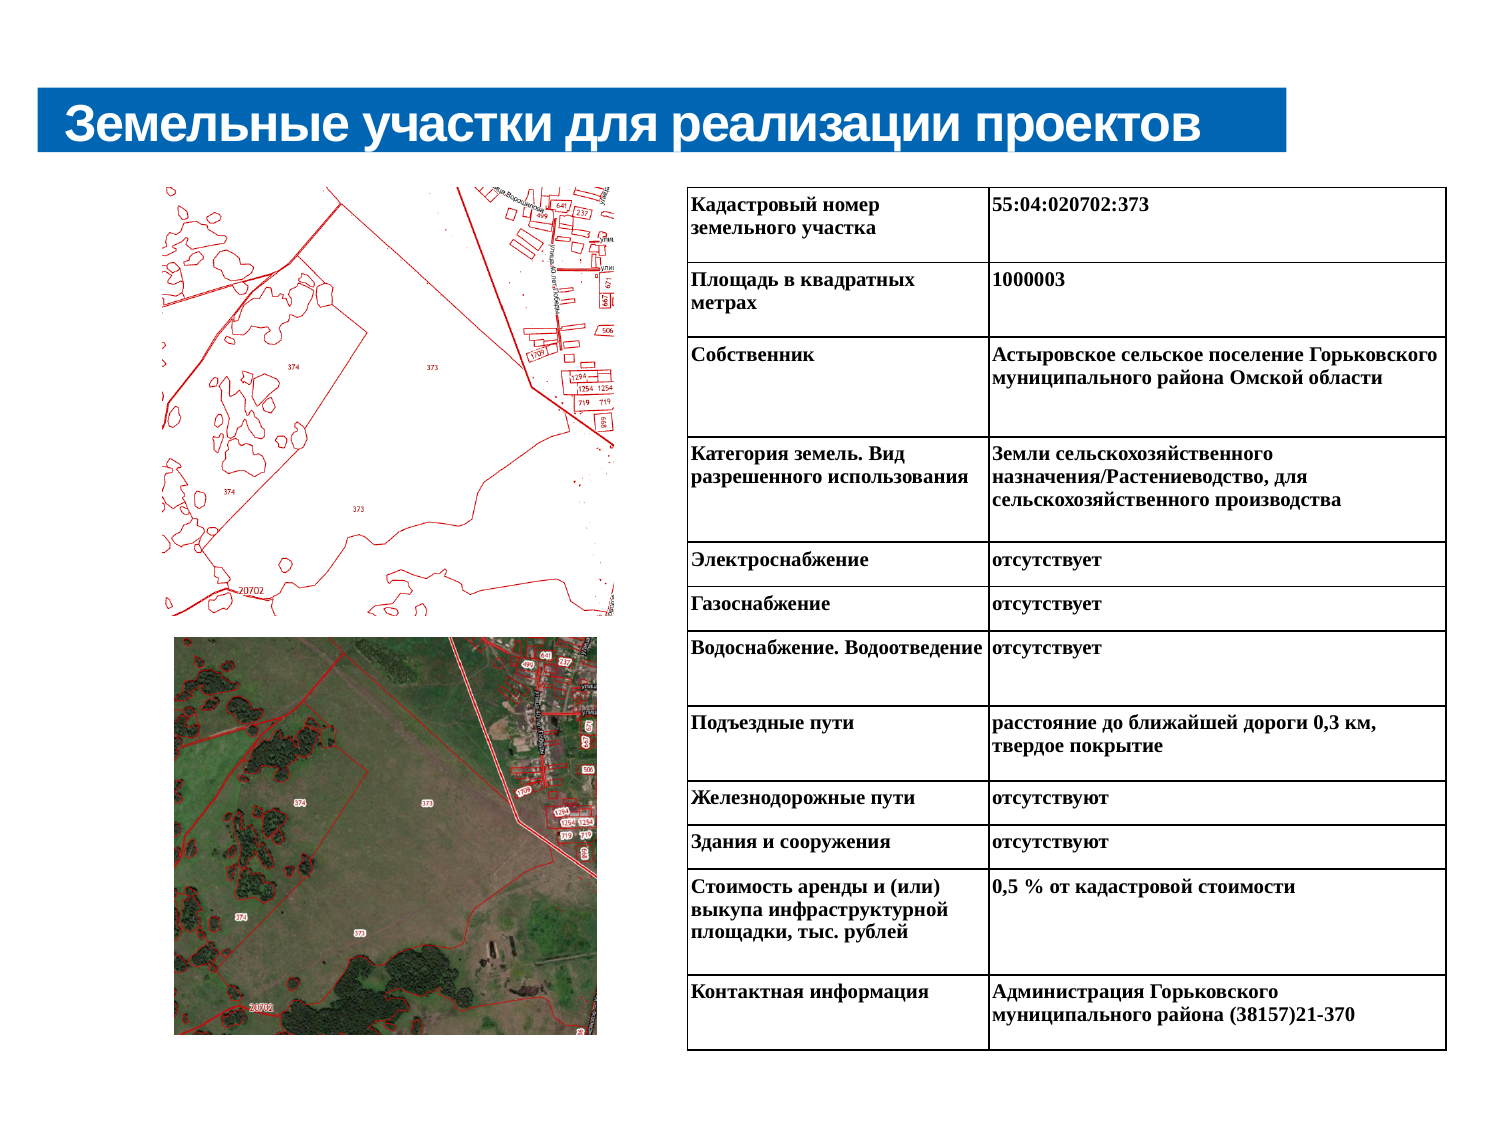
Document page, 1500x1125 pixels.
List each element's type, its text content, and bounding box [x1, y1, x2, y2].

table_cell Собственник [688, 338, 988, 436]
table_cell Электроснабжение [688, 543, 988, 586]
table_cell Водоснабжение. Водоотведение [688, 632, 988, 705]
table_cell 0,5 % от кадастровой стоимости [990, 870, 1445, 974]
table_cell 1000003 [990, 263, 1445, 336]
table_cell Земли сельскохозяйственного назначения/Растениеводство, для сельскохозяйственного производства [990, 438, 1445, 541]
table_cell отсутствует [990, 587, 1445, 630]
table_cell Стоимость аренды и (или) выкупа инфраструктурной площадки, тыс. рублей [688, 870, 988, 974]
picture [162, 187, 615, 616]
table_cell Площадь в квадратных метрах [688, 263, 988, 336]
table_cell Администрация Горьковского муниципального района (38157)21-370 [990, 976, 1445, 1049]
table_cell отсутствуют [990, 782, 1445, 824]
table_header Кадастровый номер земельного участка [688, 188, 988, 262]
table_header 55:04:020702:373 [990, 188, 1445, 262]
table_cell Подъездные пути [688, 707, 988, 780]
table_cell отсутствует [990, 632, 1445, 705]
table_cell расстояние до ближайшей дороги 0,3 км, твердое покрытие [990, 707, 1445, 780]
table_cell отсутствуют [990, 826, 1445, 868]
table_cell Категория земель. Вид разрешенного использования [688, 438, 988, 541]
table_cell отсутствует [990, 543, 1445, 586]
picture [174, 637, 598, 1035]
table_cell Контактная информация [688, 976, 988, 1049]
table_cell Железнодорожные пути [688, 782, 988, 824]
text_box [37, 87, 62, 153]
title Земельные участки для реализации проектов [62, 87, 1288, 278]
table_cell Здания и сооружения [688, 826, 988, 868]
table_cell Газоснабжение [688, 587, 988, 630]
table_cell Астыровское сельское поселение Горьковского муниципального района Омской области [990, 338, 1445, 436]
